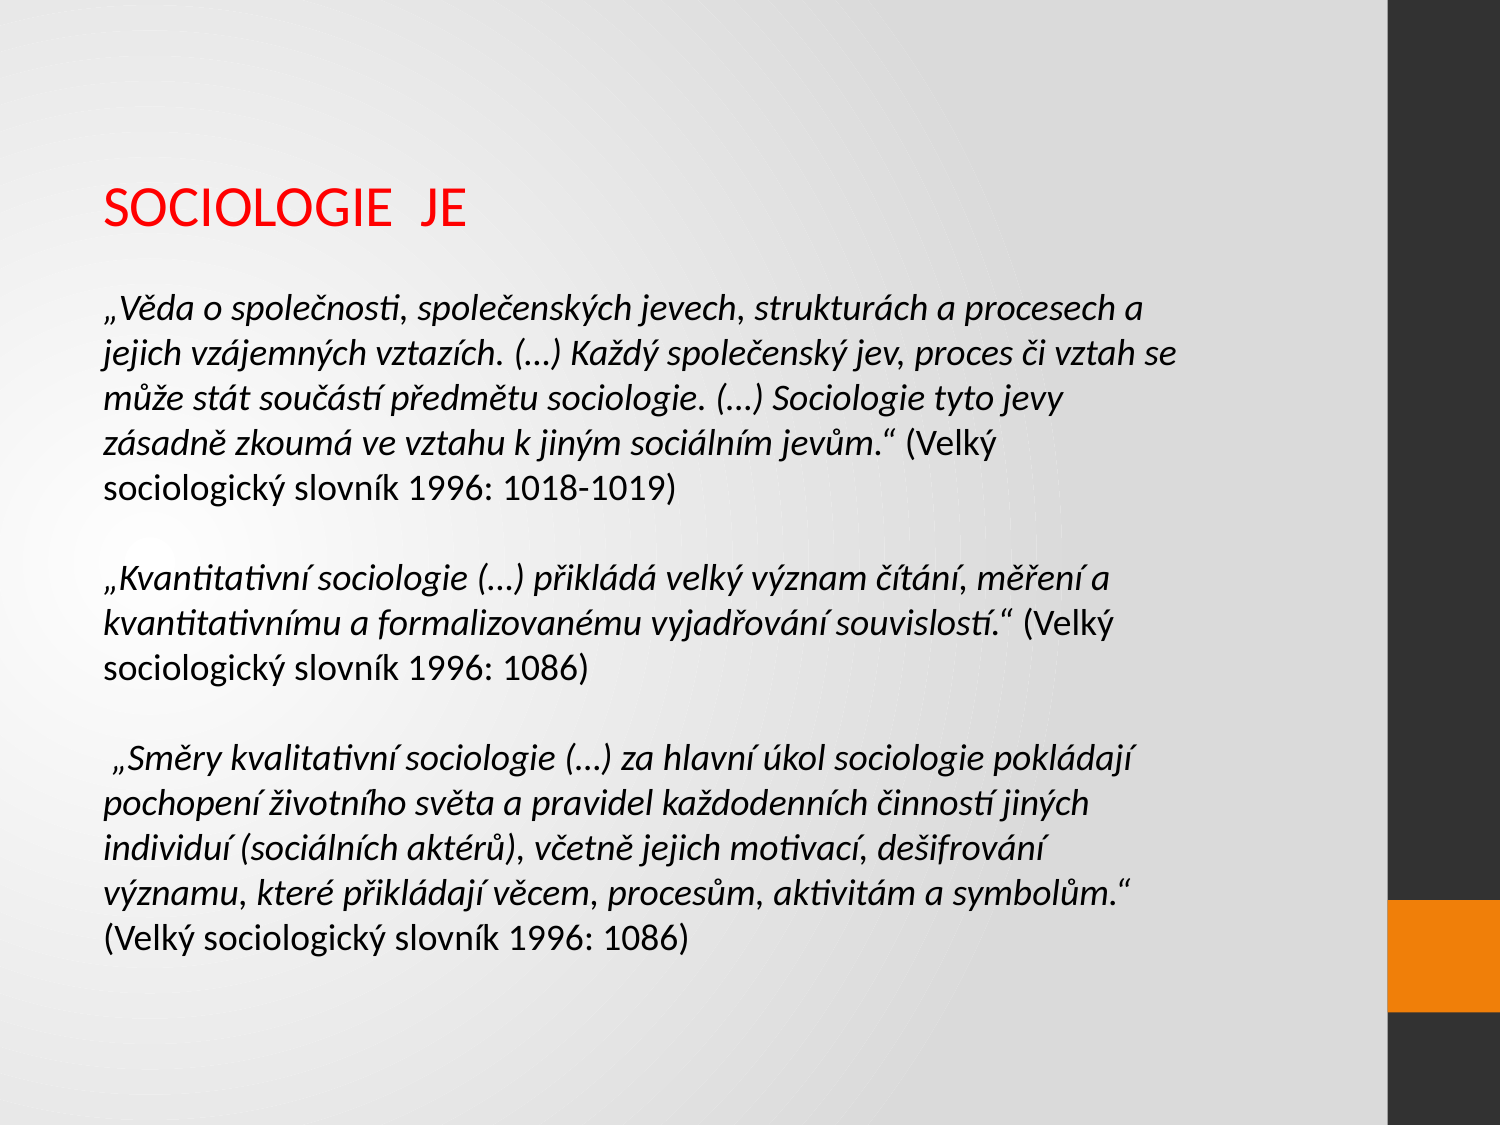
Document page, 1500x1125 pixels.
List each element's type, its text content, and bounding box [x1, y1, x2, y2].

text_box SOCIOLOGIE JE „Věda o společnosti, společenských jevech, strukturách a procesech a jejich vzájemných vztazích. (…) Každý společenský jev, proces či vztah se může stát součástí předmětu sociologie. (…) Sociologie tyto jevy zásadně zkoumá ve vztahu k jiným sociálním jevům.“ (Velký sociologický slovník 1996: 1018-1019) „Kvantitativní sociologie (…) přikládá velký význam čítání, měření a kvantitativnímu a formalizovanému vyjadřování souvislostí.“ (Velký sociologický slovník 1996: 1086) „Směry kvalitativní sociologie (…) za hlavní úkol sociologie pokládají pochopení životního světa a pravidel každodenních činností jiných individuí (sociálních aktérů), včetně jejich motivací, dešifrování významu, které přikládají věcem, procesům, aktivitám a symbolům.“ (Velký sociologický slovník 1996: 1086) [88, 160, 1199, 1011]
